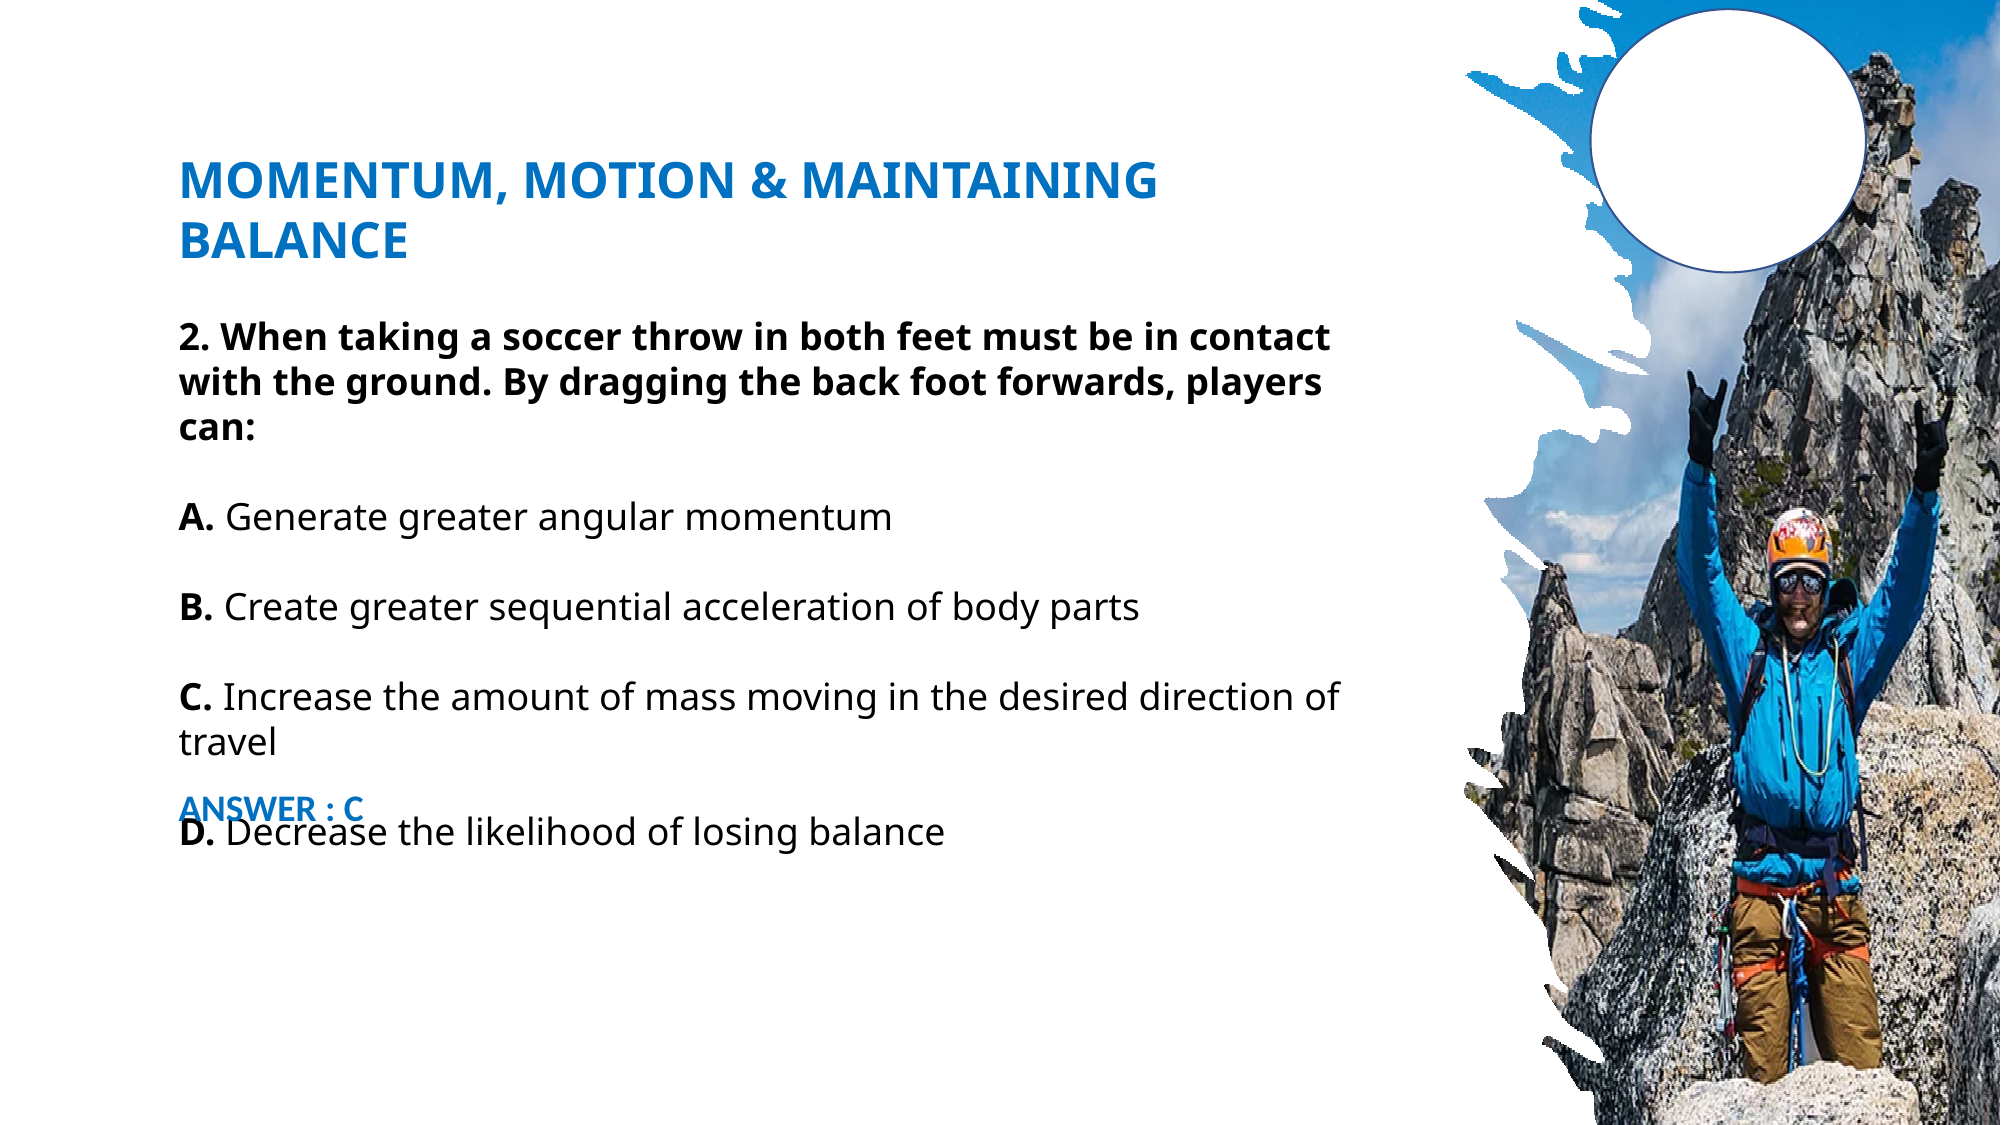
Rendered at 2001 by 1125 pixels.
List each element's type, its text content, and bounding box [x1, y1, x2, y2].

text_box ANSWER : C [163, 776, 580, 837]
text_box MOMENTUM, MOTION & MAINTAINING BALANCE 2. When taking a soccer throw in both feet must be in contact with the ground. By dragging the back foot forwards, players can: A. Generate greater angular momentum B. Create greater sequential acceleration of body parts C. Increase the amount of mass moving in the desired direction of travel D. Decrease the likelihood of losing balance [163, 140, 1415, 861]
picture [1456, 0, 2000, 1125]
